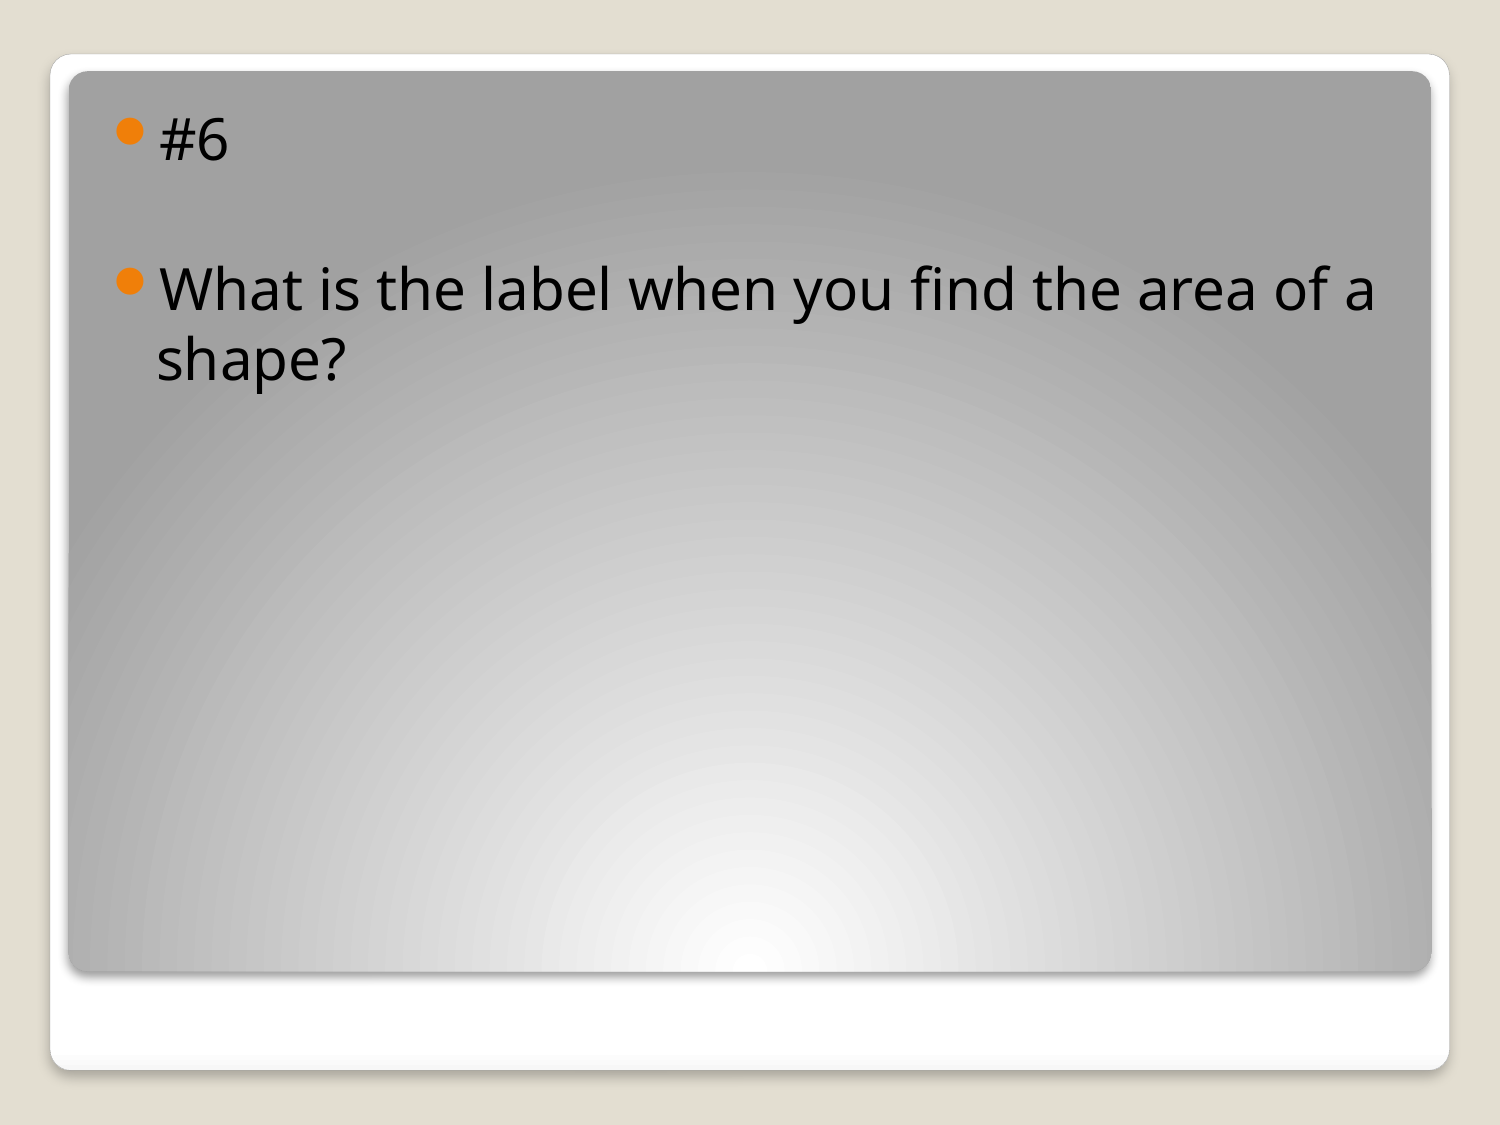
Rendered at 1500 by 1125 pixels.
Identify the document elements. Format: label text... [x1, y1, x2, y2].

list #6 What is the label when you find the area of a shape? [82, 86, 1425, 774]
